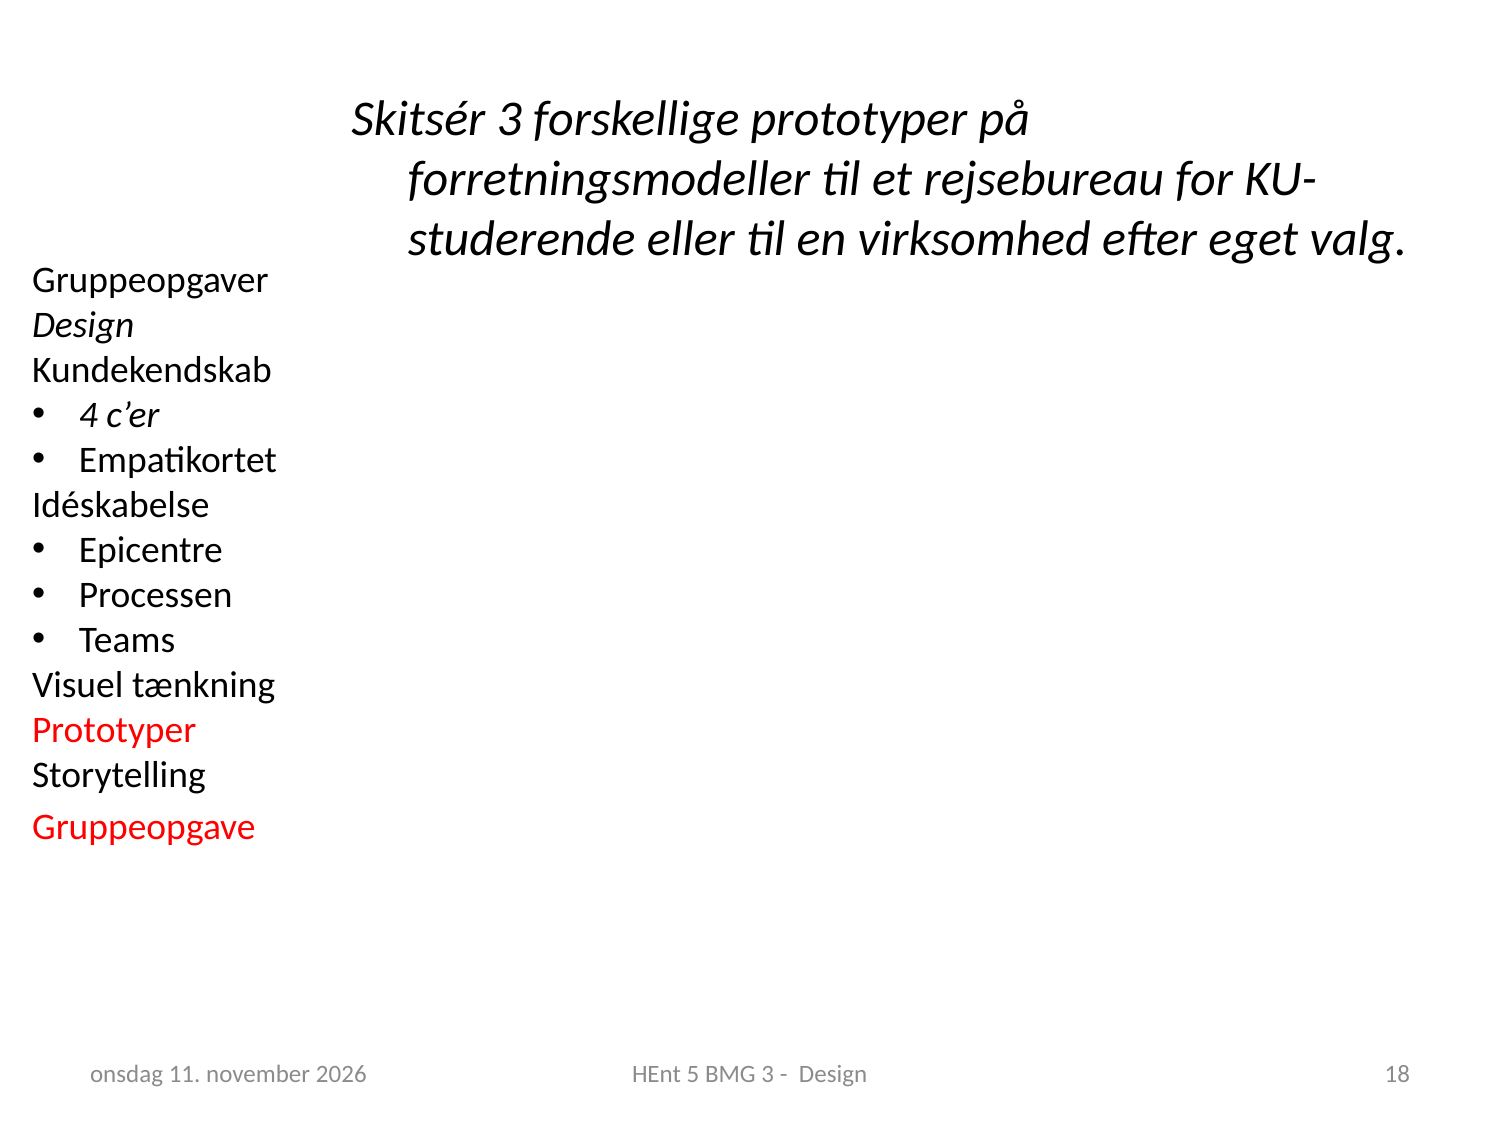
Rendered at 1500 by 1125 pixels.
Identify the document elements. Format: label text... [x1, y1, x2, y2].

text_box Gruppeopgaver Design Kundekendskab 4 c’er Empatikortet Idéskabelse Epicentre Processen Teams Visuel tænkning Prototyper Storytelling Gruppeopgave [17, 247, 340, 854]
list Skitsér 3 forskellige prototyper på forretningsmodeller til et rejsebureau for KU-studerende eller til en virksomhed efter eget valg. [336, 78, 1459, 1047]
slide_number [75, 1042, 425, 1103]
slide_number 18 [1074, 1042, 1425, 1103]
footer HEnt 5 BMG 3 - Design [512, 1042, 988, 1103]
